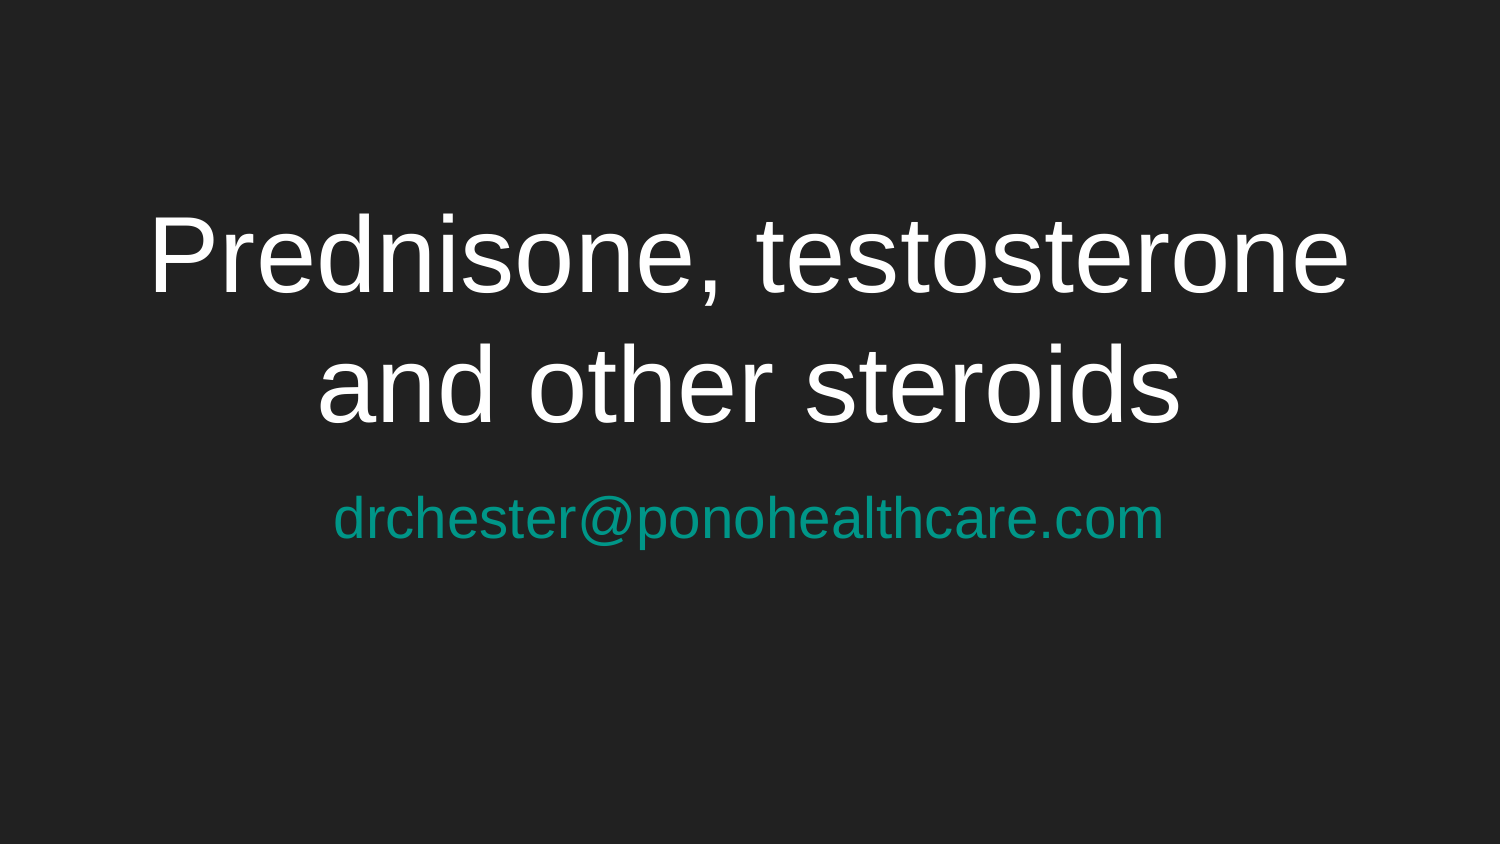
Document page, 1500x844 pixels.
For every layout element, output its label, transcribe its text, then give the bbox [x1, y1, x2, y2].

title Prednisone, testosterone and other steroids [51, 122, 1449, 459]
subtitle drchester@ponohealthcare.com [51, 464, 1449, 595]
